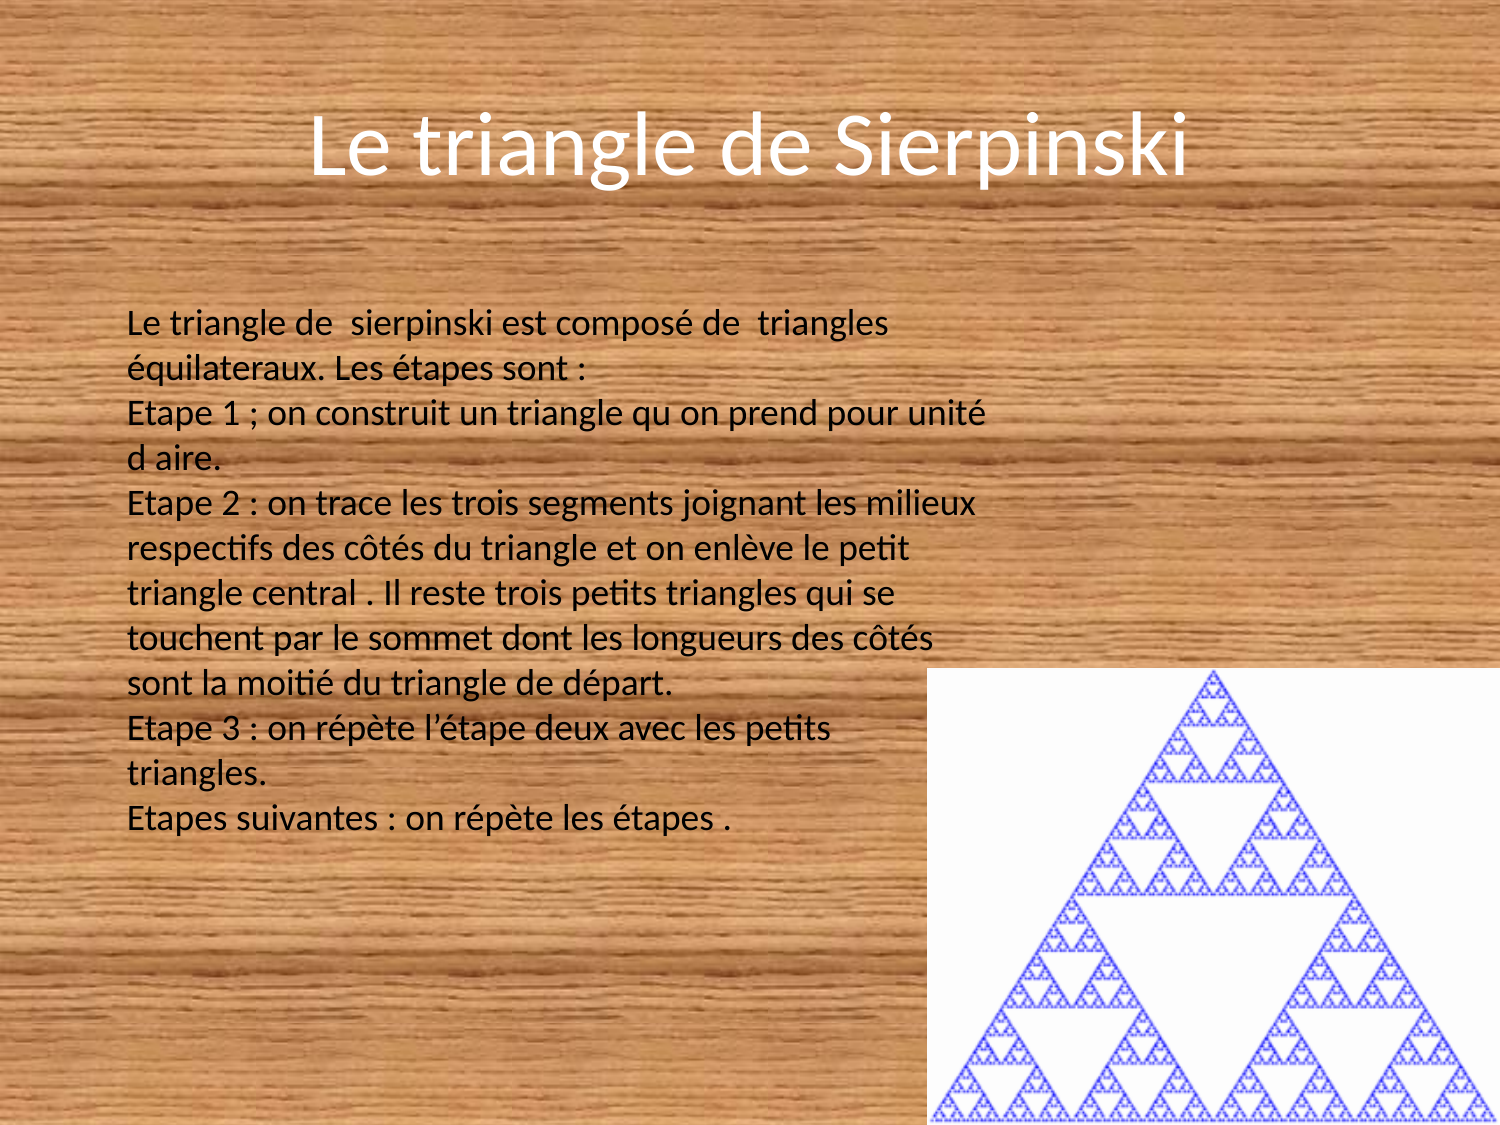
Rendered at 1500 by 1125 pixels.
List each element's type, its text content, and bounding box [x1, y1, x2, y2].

picture [0, 0, 1500, 1125]
title Le triangle de Sierpinski [75, 45, 1425, 233]
text_box Le triangle de sierpinski est composé de triangles équilateraux. Les étapes sont : Etape 1 ; on construit un triangle qu on prend pour unité d aire. Etape 2 : on trace les trois segments joignant les milieux respectifs des côtés du triangle et on enlève le petit triangle central . Il reste trois petits triangles qui se touchent par le sommet dont les longueurs des côtés sont la moitié du triangle de départ. Etape 3 : on répète l’étape deux avec les petits triangles. Etapes suivantes : on répète les étapes . [112, 290, 1010, 846]
